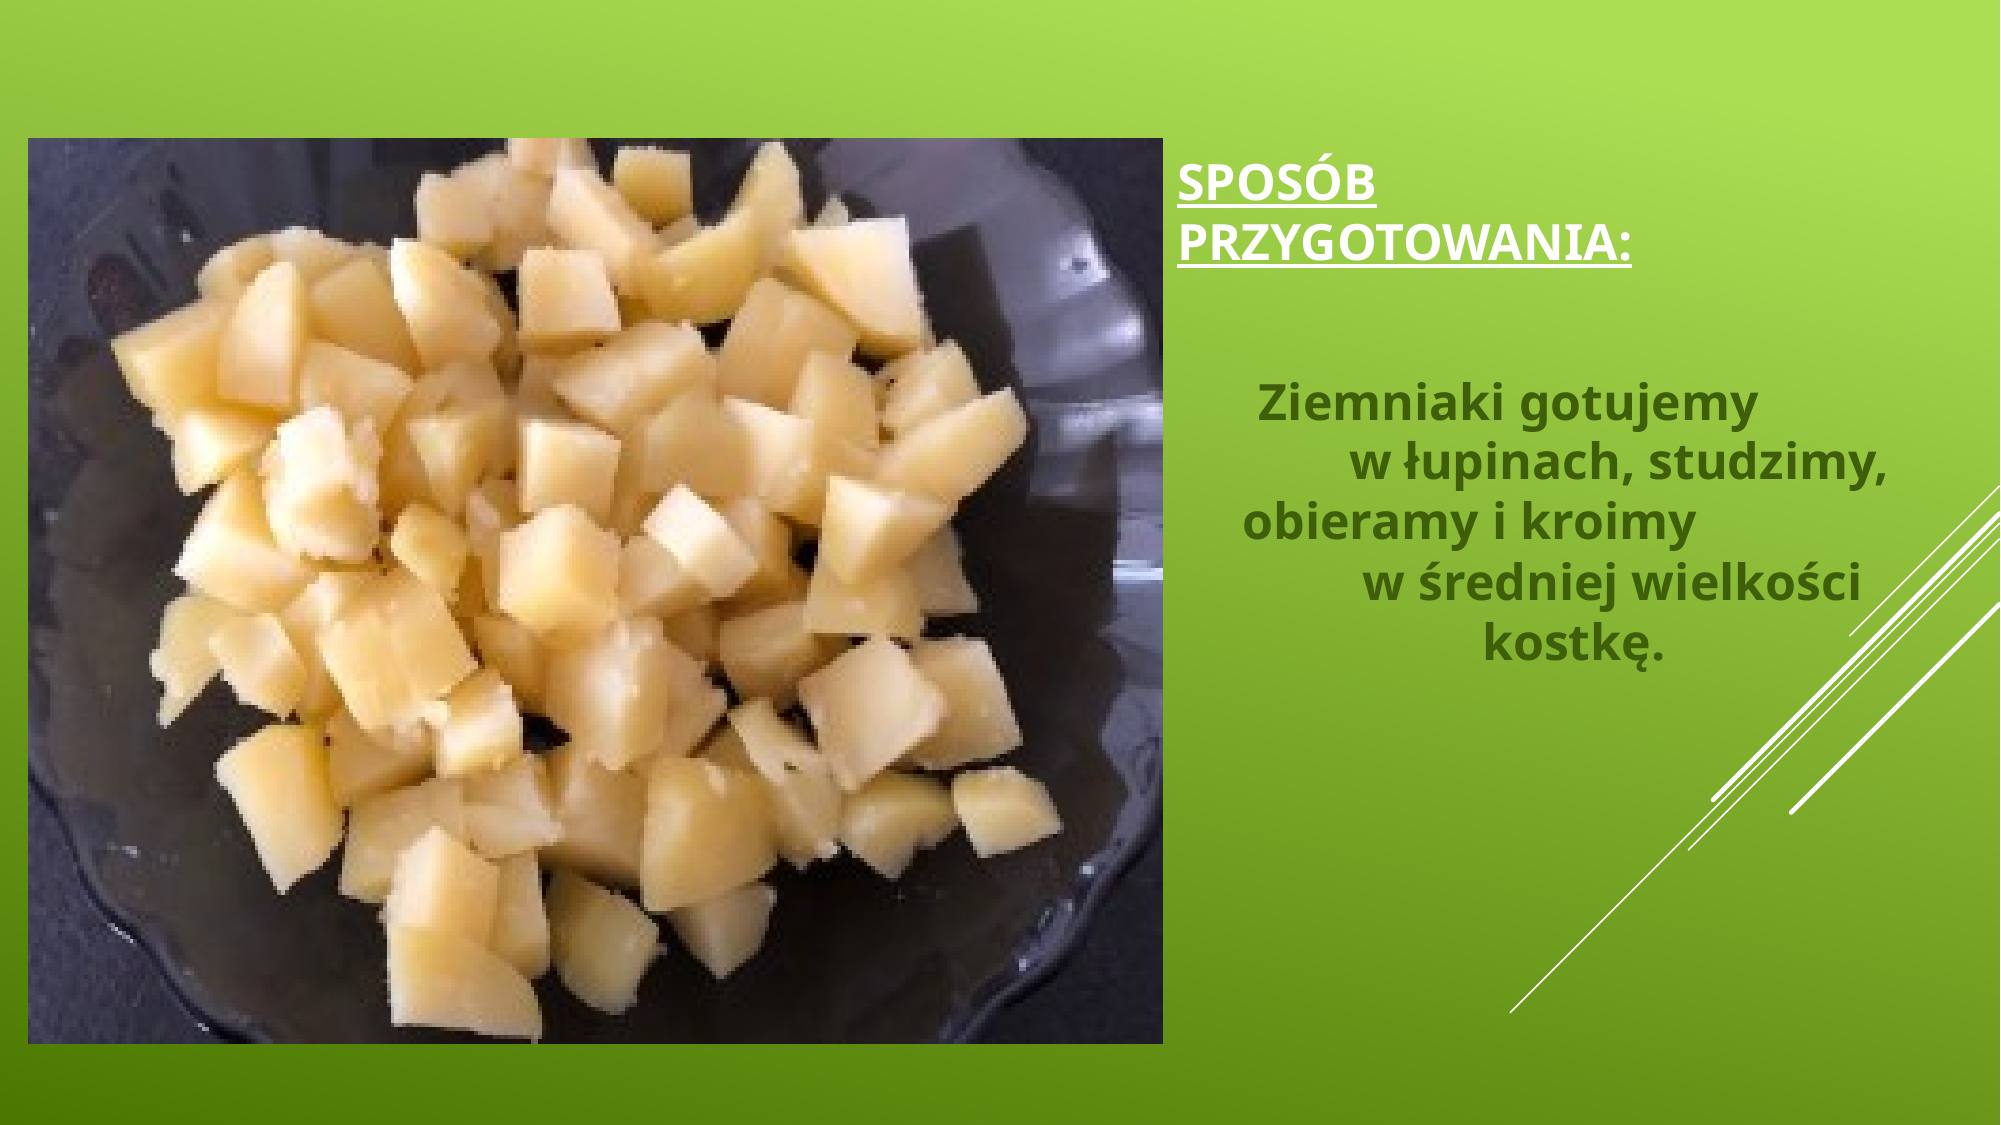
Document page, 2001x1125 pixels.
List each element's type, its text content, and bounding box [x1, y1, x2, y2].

title Sposób przygotowania: [1162, 112, 1763, 338]
list Ziemniaki gotujemy w łupinach, studzimy, obieramy i kroimy w średniej wielkości kostkę. [1226, 362, 1922, 706]
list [28, 138, 1163, 1044]
